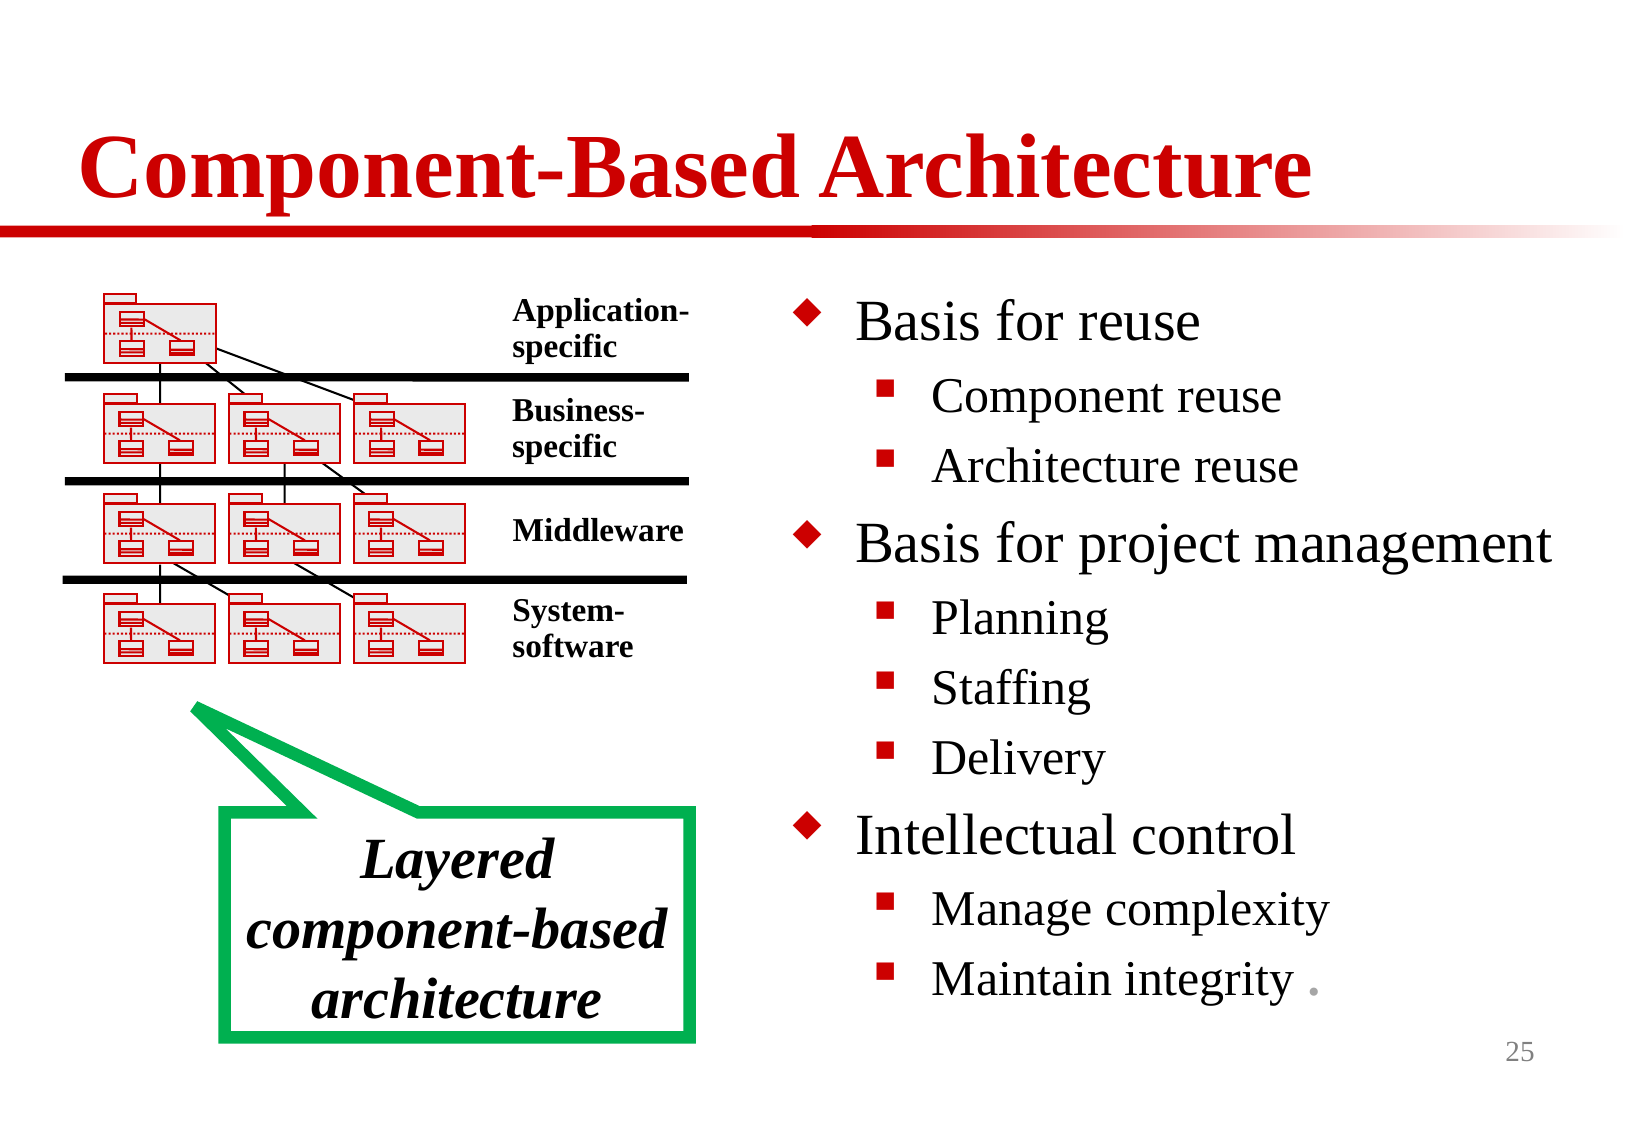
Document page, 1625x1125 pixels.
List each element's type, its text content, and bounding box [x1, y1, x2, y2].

list Basis for reuse Component reuse Architecture reuse Basis for project management Planning Staffing Delivery Intellectual control Manage complexity Maintain integrity . [774, 274, 1576, 1088]
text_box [62, 274, 704, 672]
title Component-Based Architecture [62, 43, 1551, 226]
text_box Layered component-based architecture [194, 706, 690, 1038]
